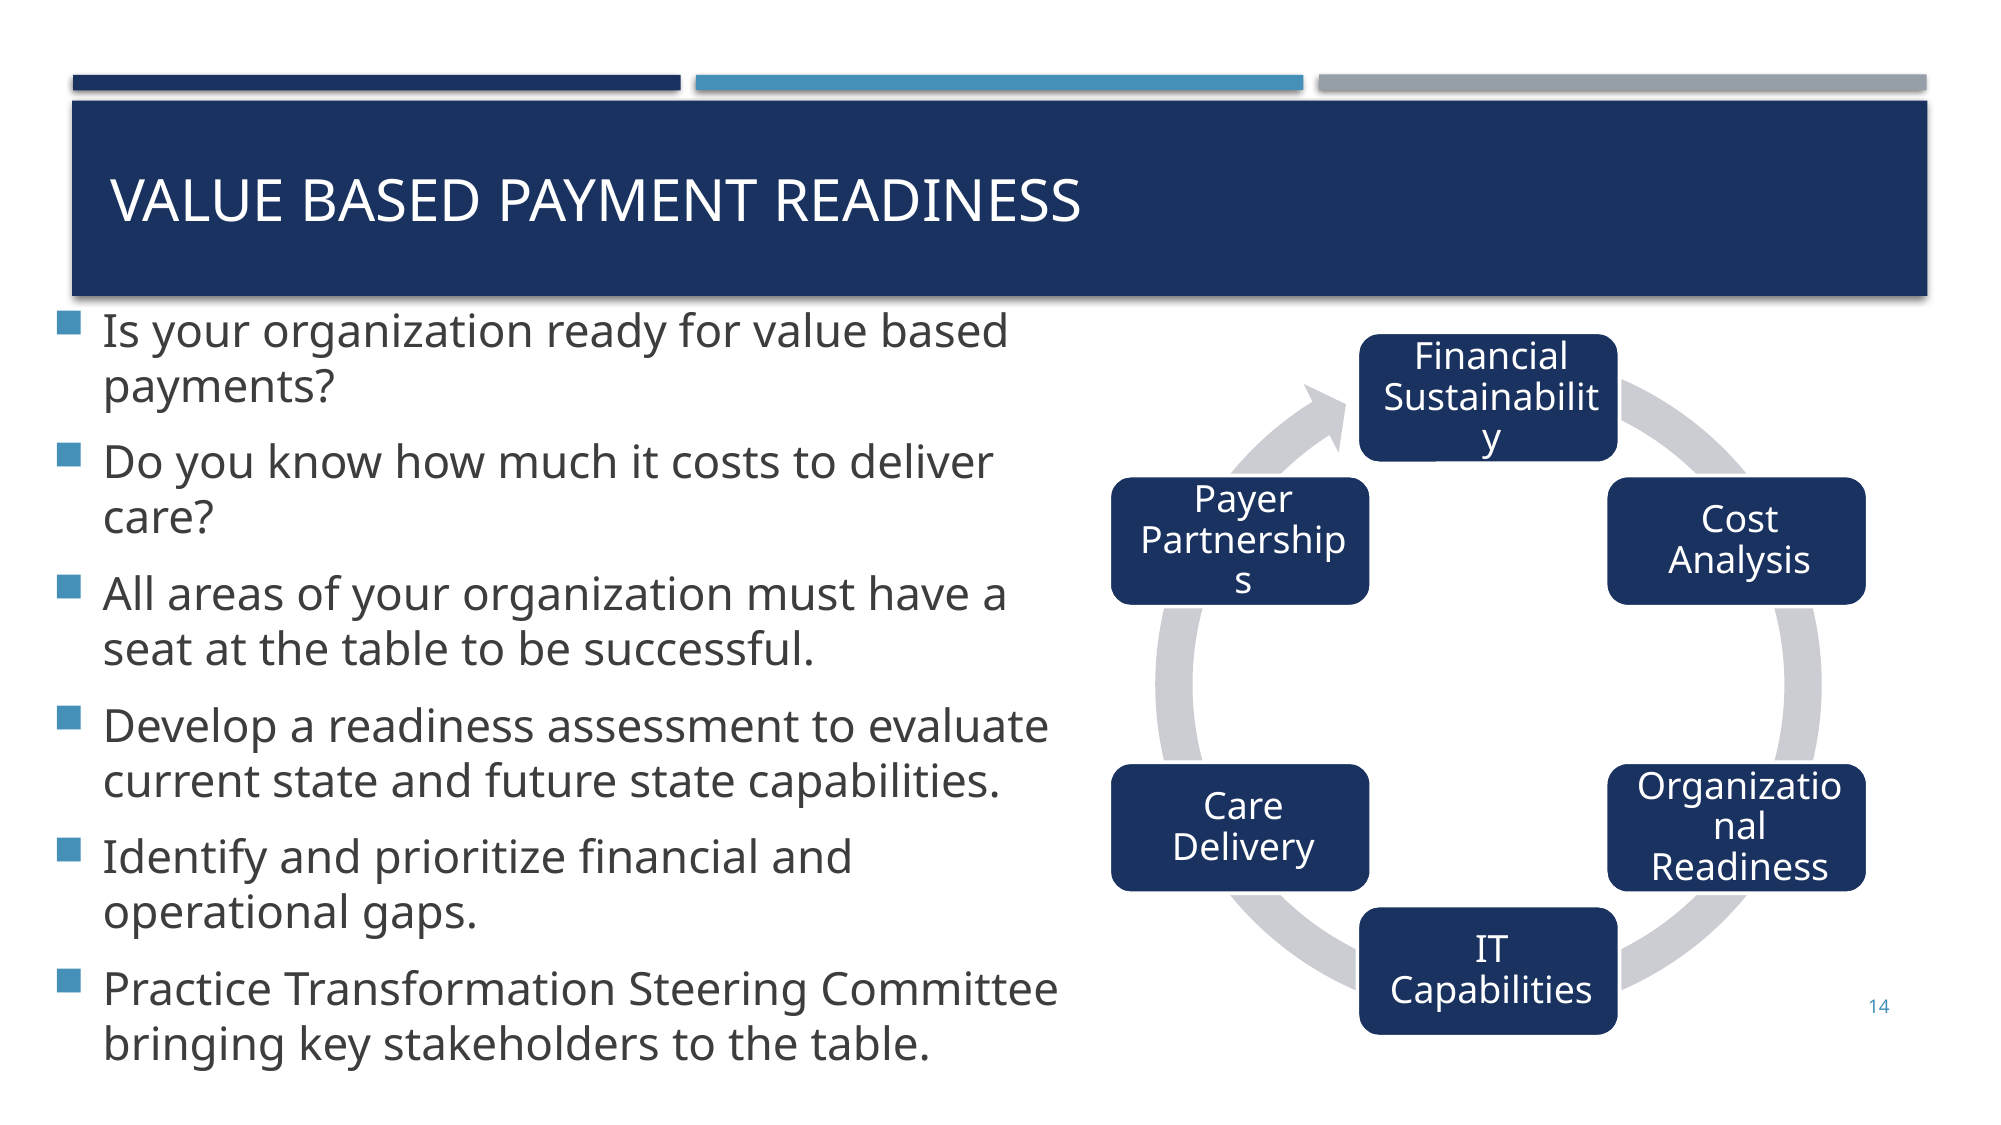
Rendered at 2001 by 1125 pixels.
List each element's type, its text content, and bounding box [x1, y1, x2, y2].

title Value Based Payment Readiness [95, 115, 1905, 282]
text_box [1011, 331, 1965, 1038]
list Is your organization ready for value based payments? Do you know how much it costs to deliver care? All areas of your organization must have a seat at the table to be successful. Develop a readiness assessment to evaluate current state and future state capabilities. Identify and prioritize financial and operational gaps. Practice Transformation Steering Committee bringing key stakeholders to the table. [37, 312, 1100, 1125]
